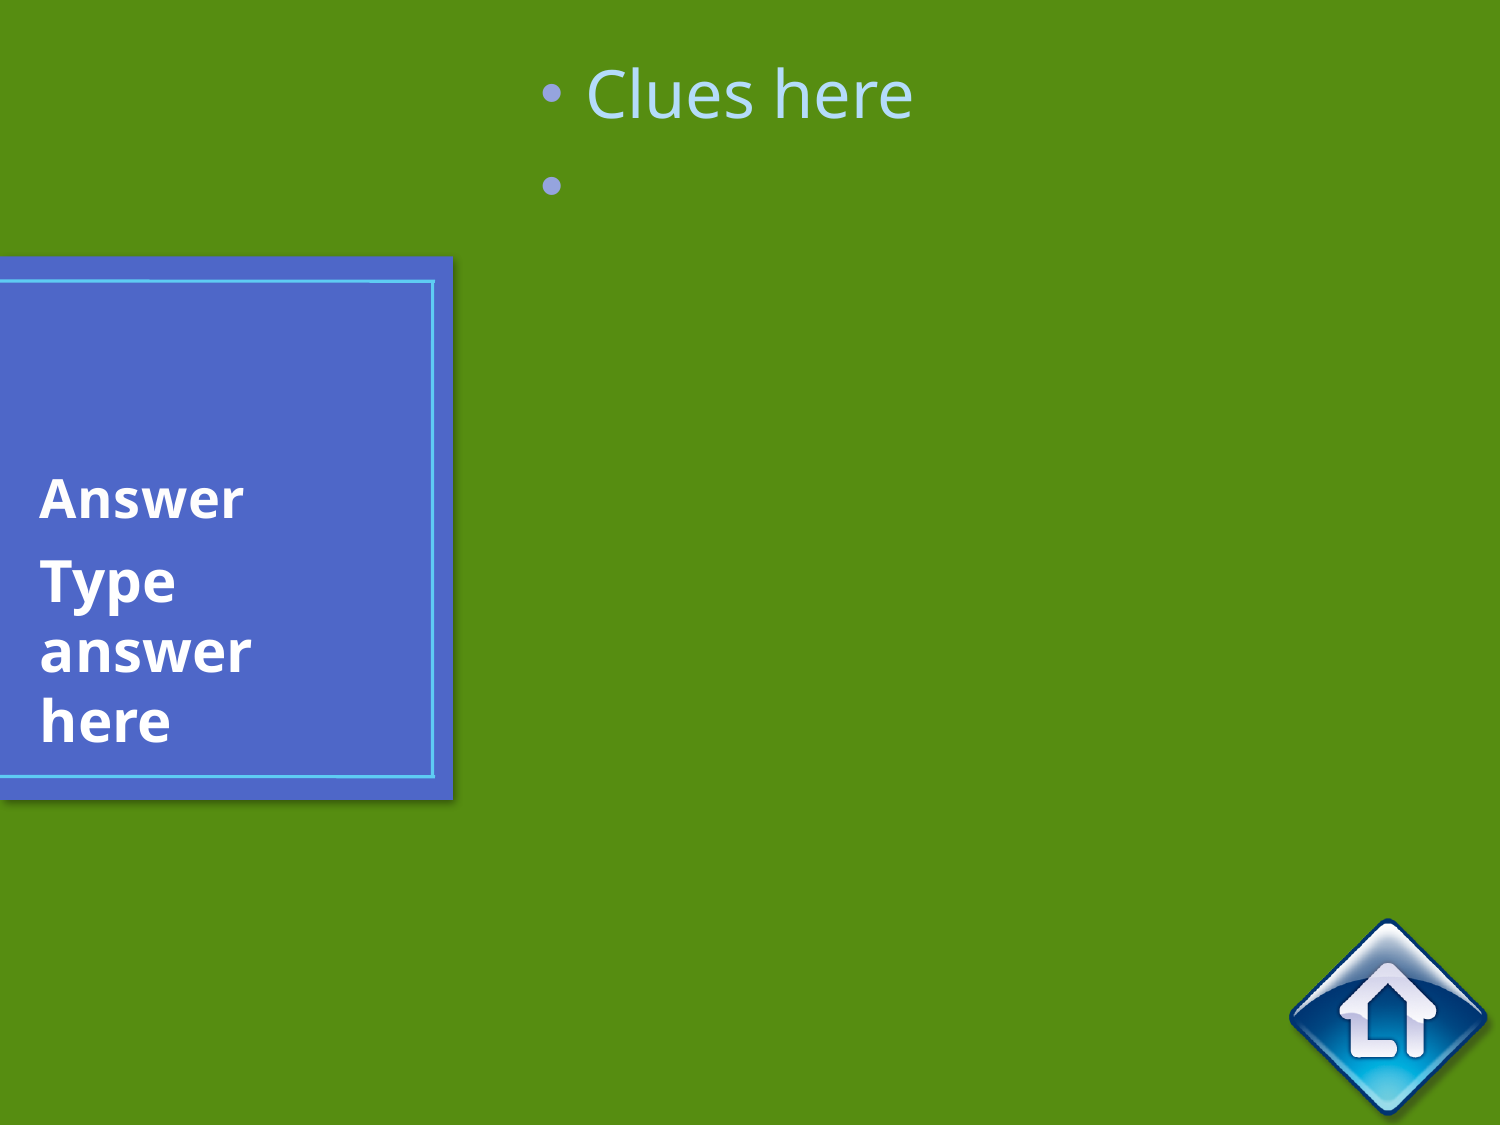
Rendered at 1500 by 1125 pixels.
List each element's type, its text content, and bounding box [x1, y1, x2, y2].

title Answer [24, 311, 415, 536]
picture [1282, 912, 1496, 1125]
list Clues here [525, 44, 1425, 1005]
list Type answer here [24, 536, 415, 762]
